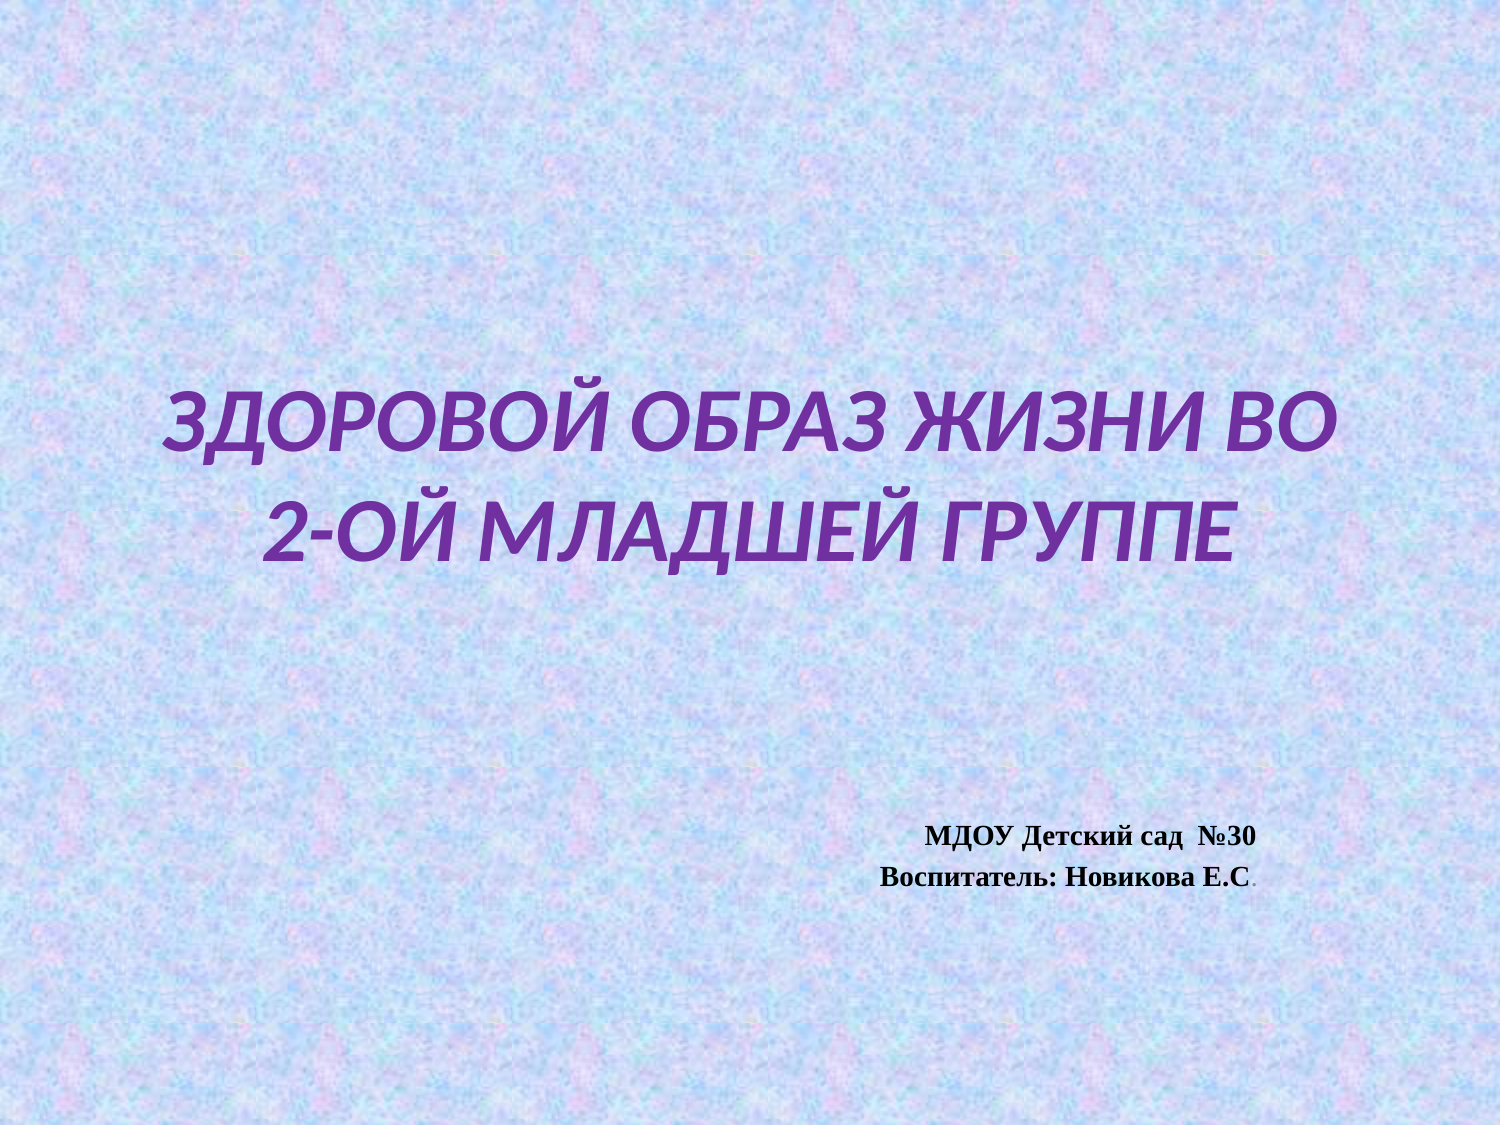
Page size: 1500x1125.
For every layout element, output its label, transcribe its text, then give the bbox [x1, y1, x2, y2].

picture [0, 0, 1500, 1125]
subtitle МДОУ Детский сад №30 Воспитатель: Новикова Е.С. [225, 808, 1275, 925]
title ЗДОРОВОЙ ОБРАЗ ЖИЗНИ ВО 2-ОЙ МЛАДШЕЙ ГРУППЕ [112, 349, 1388, 591]
